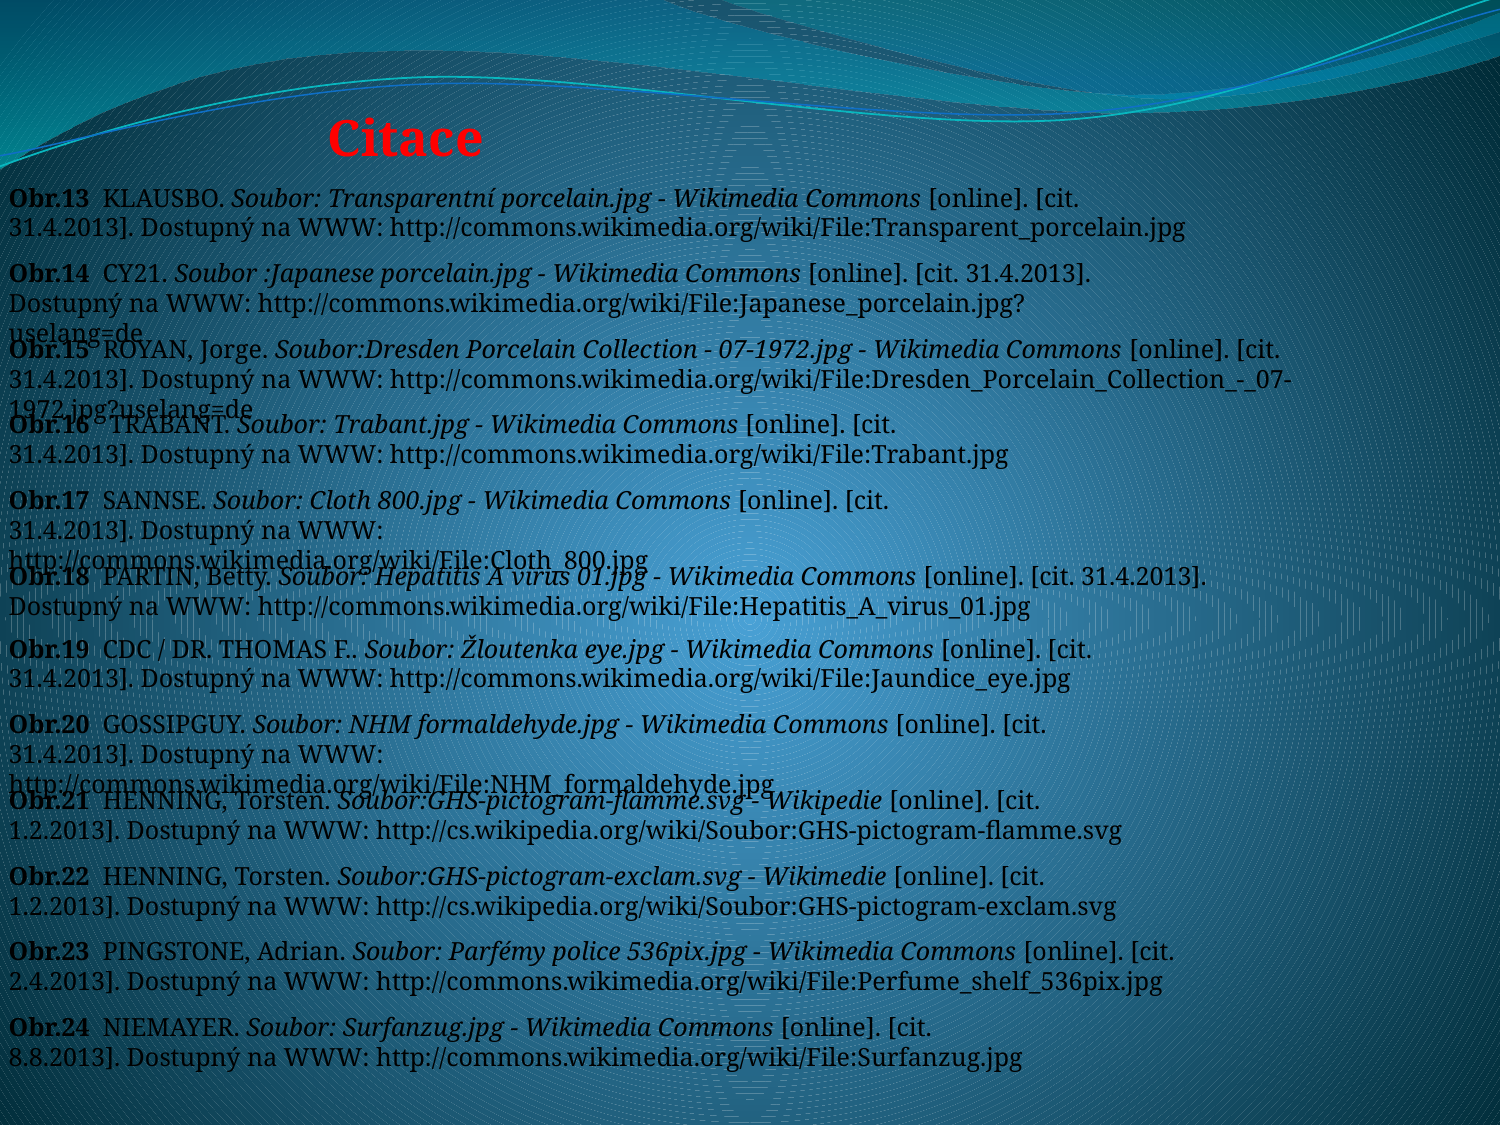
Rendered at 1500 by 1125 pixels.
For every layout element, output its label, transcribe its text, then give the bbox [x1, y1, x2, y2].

text_box Obr.23 PINGSTONE, Adrian. Soubor: Parfémy police 536pix.jpg - Wikimedia Commons [online]. [cit. 2.4.2013]. Dostupný na WWW: http://commons.wikimedia.org/wiki/File:Perfume_shelf_536pix.jpg [0, 928, 1223, 1003]
text_box Obr.22 HENNING, Torsten. Soubor:GHS-pictogram-exclam.svg - Wikimedie [online]. [cit. 1.2.2013]. Dostupný na WWW: http://cs.wikipedia.org/wiki/Soubor:GHS-pictogram-exclam.svg [0, 852, 1164, 928]
text_box Obr.21 HENNING, Torsten. Soubor:GHS-pictogram-flamme.svg - Wikipedie [online]. [cit. 1.2.2013]. Dostupný na WWW: http://cs.wikipedia.org/wiki/Soubor:GHS-pictogram-flamme.svg [0, 776, 1140, 852]
text_box Obr.19 CDC / DR. THOMAS F.. Soubor: Žloutenka eye.jpg - Wikimedia Commons [online]. [cit. 31.4.2013]. Dostupný na WWW: http://commons.wikimedia.org/wiki/File:Jaundice_eye.jpg [0, 625, 1164, 701]
text_box Obr.14 CY21. Soubor :Japanese porcelain.jpg - Wikimedia Commons [online]. [cit. 31.4.2013]. Dostupný na WWW: http://commons.wikimedia.org/wiki/File:Japanese_porcelain.jpg?uselang=de [0, 250, 1164, 355]
text_box Obr.20 GOSSIPGUY. Soubor: NHM formaldehyde.jpg - Wikimedia Commons [online]. [cit. 31.4.2013]. Dostupný na WWW: http://commons.wikimedia.org/wiki/File:NHM_formaldehyde.jpg [0, 701, 1140, 776]
text_box Obr.24 NIEMAYER. Soubor: Surfanzug.jpg - Wikimedia Commons [online]. [cit. 8.8.2013]. Dostupný na WWW: http://commons.wikimedia.org/wiki/File:Surfanzug.jpg [0, 1004, 1058, 1079]
text_box Obr.17 SANNSE. Soubor: Cloth 800.jpg - Wikimedia Commons [online]. [cit. 31.4.2013]. Dostupný na WWW: http://commons.wikimedia.org/wiki/File:Cloth_800.jpg [0, 477, 998, 552]
text_box Citace [312, 98, 502, 174]
text_box Obr.15 ROYAN, Jorge. Soubor:Dresden Porcelain Collection - 07-1972.jpg - Wikimedia Commons [online]. [cit. 31.4.2013]. Dostupný na WWW: http://commons.wikimedia.org/wiki/File:Dresden_Porcelain_Collection_-_07-1972.jpg?uselang=de [0, 326, 1377, 431]
text_box Obr.18 PARTIN, Betty. Soubor: Hepatitis A virus 01.jpg - Wikimedia Commons [online]. [cit. 31.4.2013]. Dostupný na WWW: http://commons.wikimedia.org/wiki/File:Hepatitis_A_virus_01.jpg [0, 552, 1223, 628]
text_box Obr.16 TRABANT. Soubor: Trabant.jpg - Wikimedia Commons [online]. [cit. 31.4.2013]. Dostupný na WWW: http://commons.wikimedia.org/wiki/File:Trabant.jpg [0, 401, 1034, 477]
text_box Obr.13 KLAUSBO. Soubor: Transparentní porcelain.jpg - Wikimedia Commons [online]. [cit. 31.4.2013]. Dostupný na WWW: http://commons.wikimedia.org/wiki/File:Transparent_porcelain.jpg [0, 174, 1223, 250]
